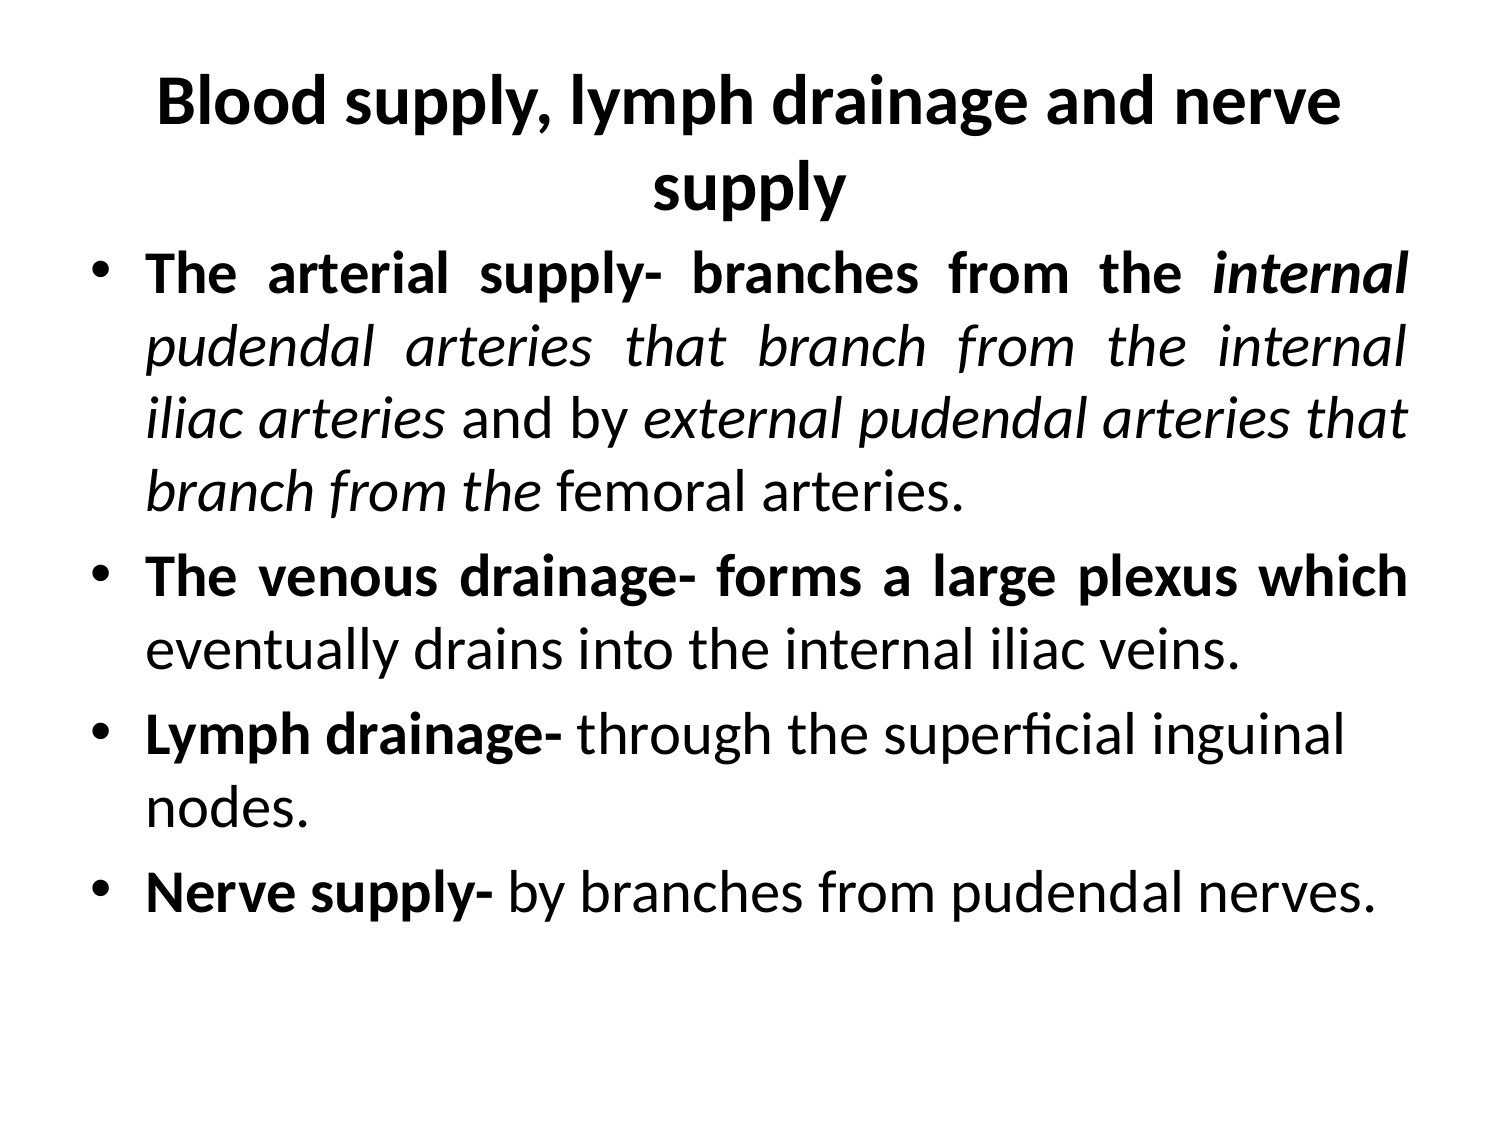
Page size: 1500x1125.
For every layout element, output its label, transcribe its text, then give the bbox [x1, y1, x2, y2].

title Blood supply, lymph drainage and nerve supply [75, 45, 1425, 224]
list The arterial supply- branches from the internal pudendal arteries that branch from the internal iliac arteries and by external pudendal arteries that branch from the femoral arteries. The venous drainage- forms a large plexus which eventually drains into the internal iliac veins. Lymph drainage- through the superficial inguinal nodes. Nerve supply- by branches from pudendal nerves. [75, 224, 1425, 1075]
